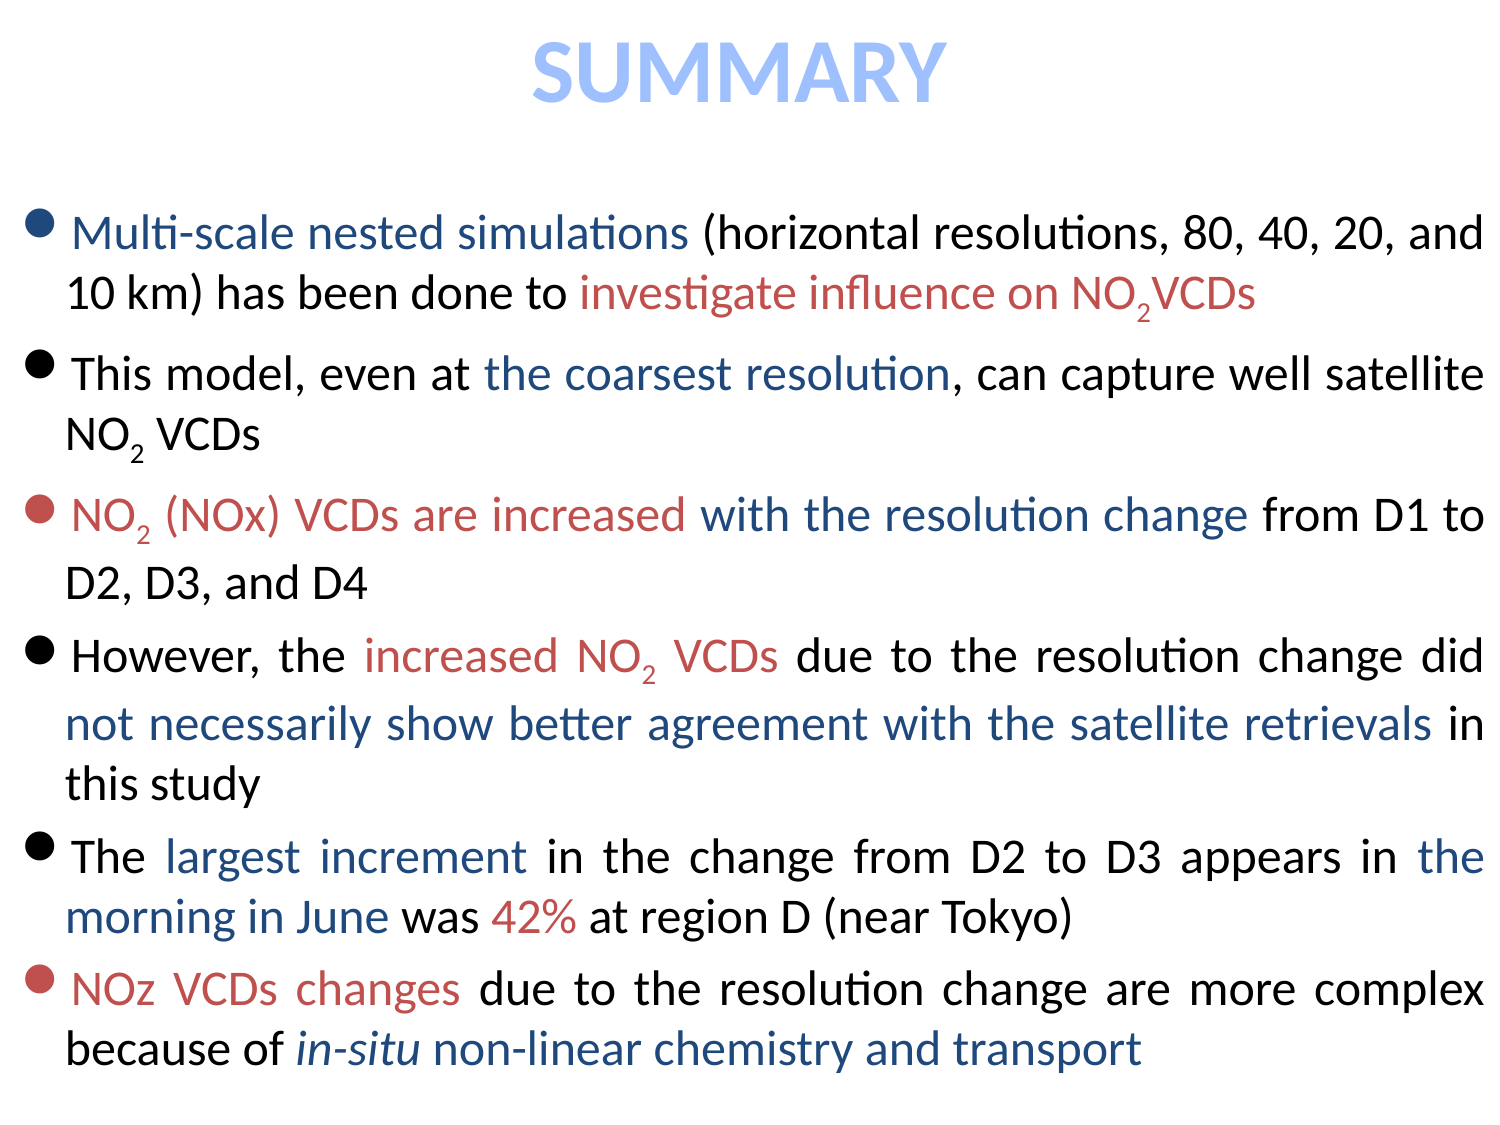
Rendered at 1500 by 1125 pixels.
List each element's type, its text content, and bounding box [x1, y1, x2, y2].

title SUMMARY [75, 20, 1425, 112]
text_box Multi-scale nested simulations (horizontal resolutions, 80, 40, 20, and 10 km) has been done to investigate influence on NO2VCDs This model, even at the coarsest resolution, can capture well satellite NO2 VCDs NO2 (NOx) VCDs are increased with the resolution change from D1 to D2, D3, and D4 However, the increased NO2 VCDs due to the resolution change did not necessarily show better agreement with the satellite retrievals in this study The largest increment in the change from D2 to D3 appears in the morning in June was 42% at region D (near Tokyo) NOz VCDs changes due to the resolution change are more complex because of in-situ non-linear chemistry and transport [6, 192, 1500, 1083]
